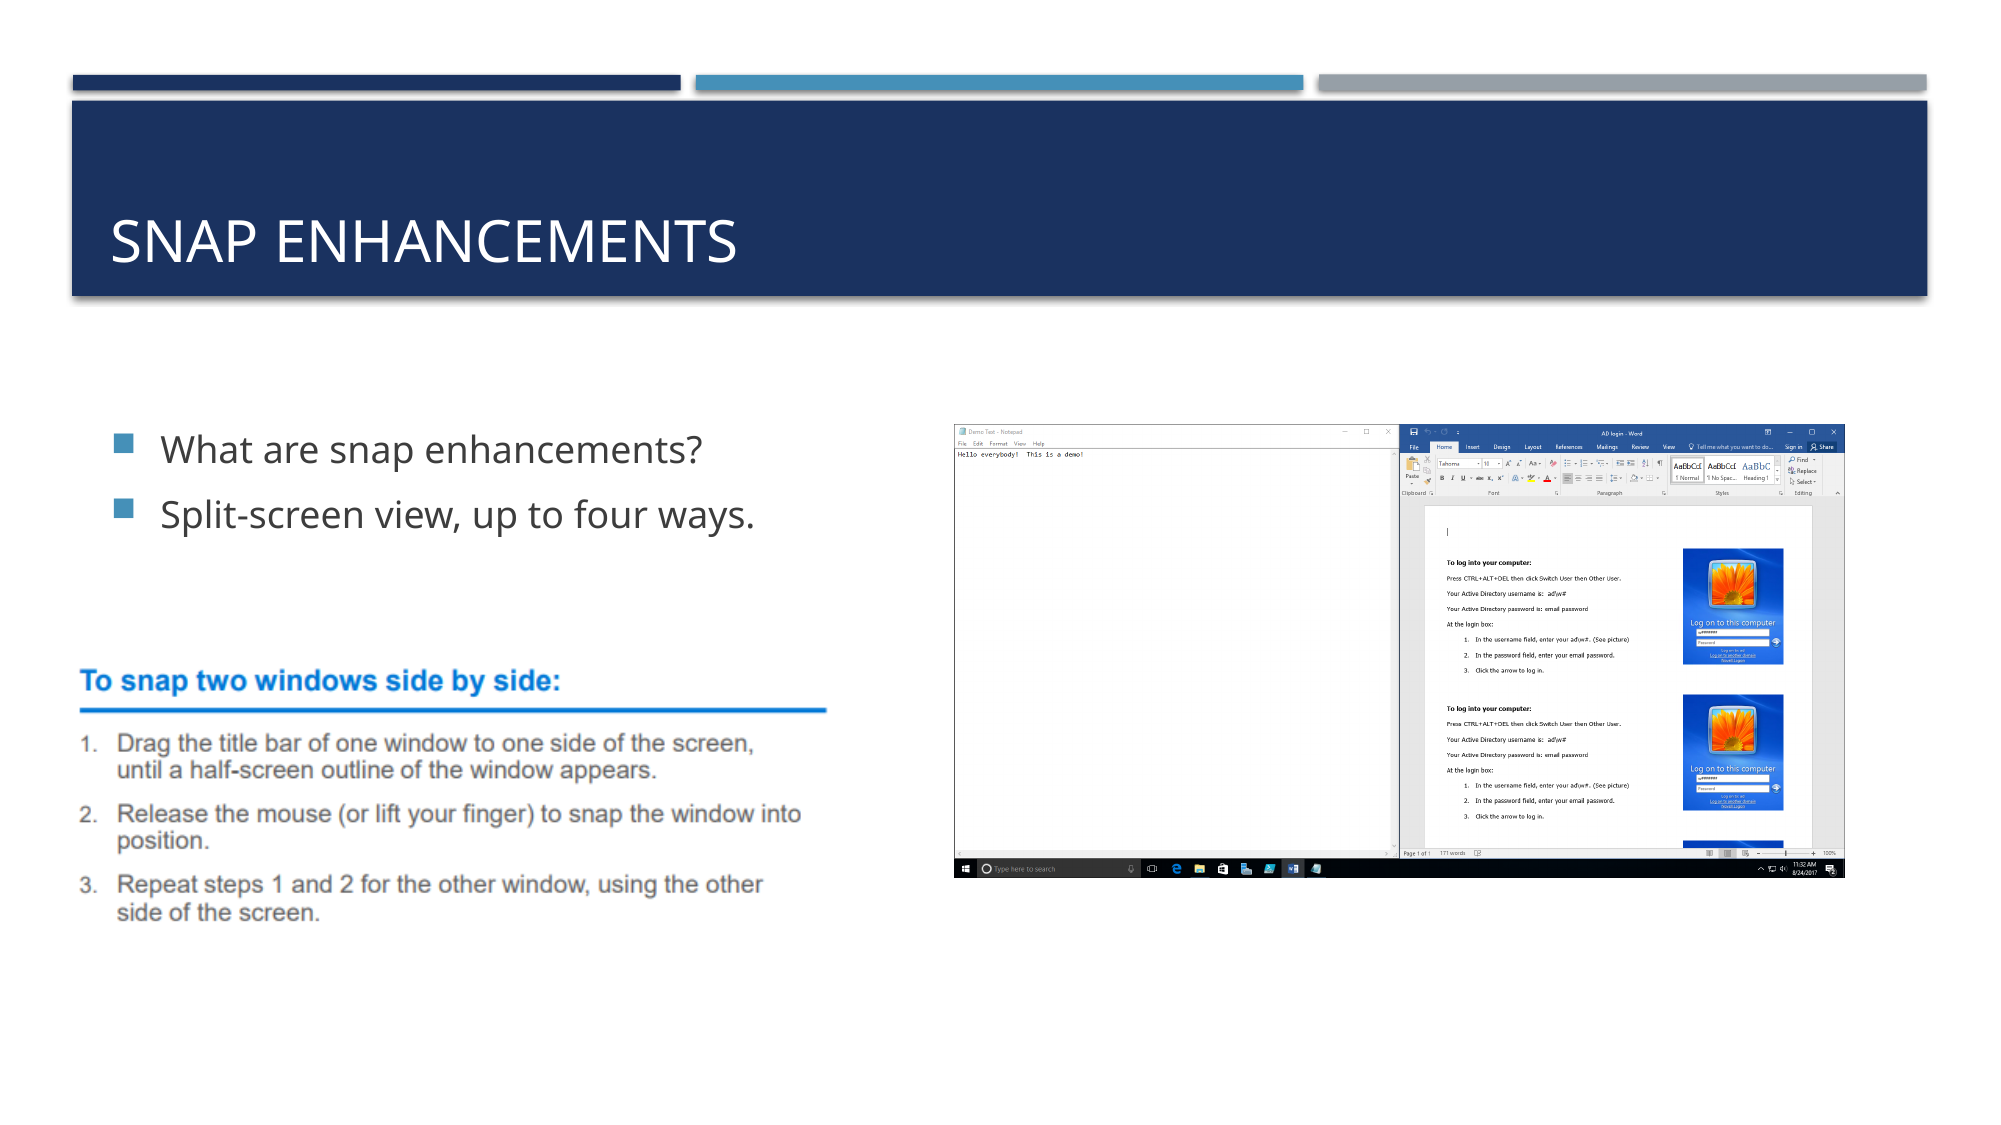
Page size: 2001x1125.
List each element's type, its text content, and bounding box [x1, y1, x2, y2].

picture [954, 424, 1845, 878]
picture [65, 650, 855, 974]
list What are snap enhancements? Split-screen view, up to four ways. [95, 357, 825, 605]
title SnAp Enhancements [95, 115, 1905, 282]
